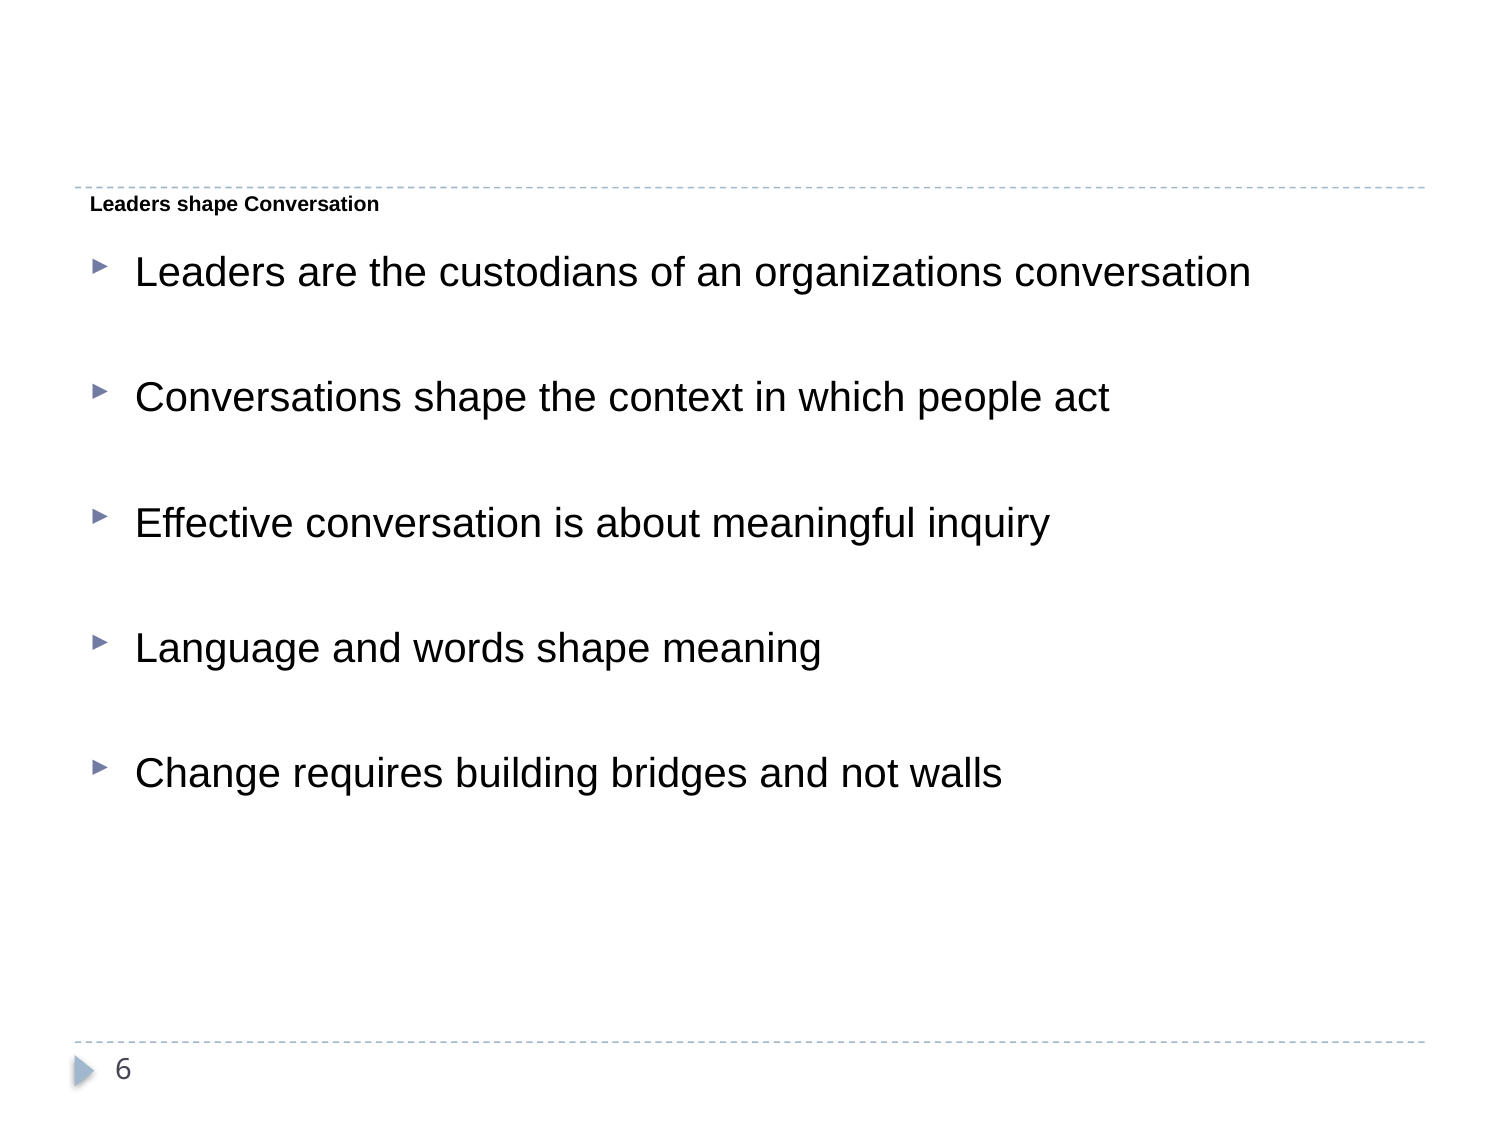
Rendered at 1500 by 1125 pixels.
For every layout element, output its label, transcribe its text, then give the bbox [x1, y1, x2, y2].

slide_number 6 [100, 1042, 426, 1103]
list Leaders are the custodians of an organizations conversation Conversations shape the context in which people act Effective conversation is about meaningful inquiry Language and words shape meaning Change requires building bridges and not walls [75, 237, 1425, 1048]
title Leaders shape Conversation [75, 24, 1425, 237]
